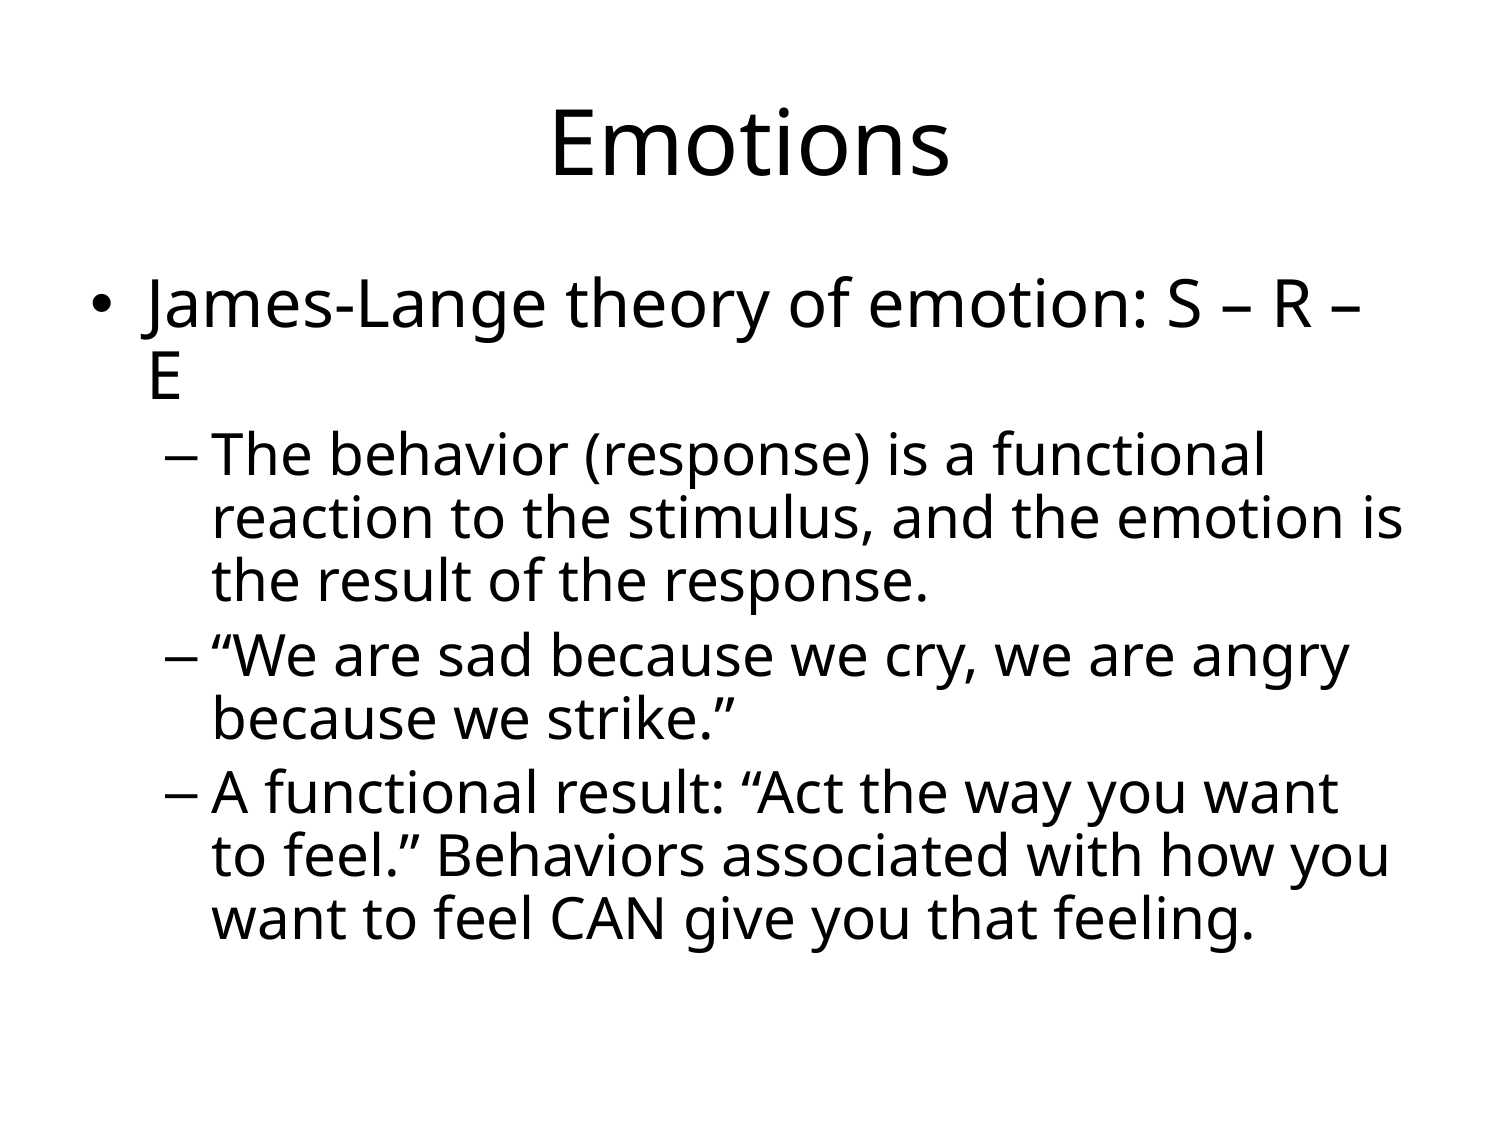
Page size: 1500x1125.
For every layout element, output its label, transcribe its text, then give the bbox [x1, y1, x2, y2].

list James-Lange theory of emotion: S – R – E The behavior (response) is a functional reaction to the stimulus, and the emotion is the result of the response. “We are sad because we cry, we are angry because we strike.” A functional result: “Act the way you want to feel.” Behaviors associated with how you want to feel CAN give you that feeling. [75, 262, 1425, 1005]
title Emotions [75, 45, 1425, 233]
